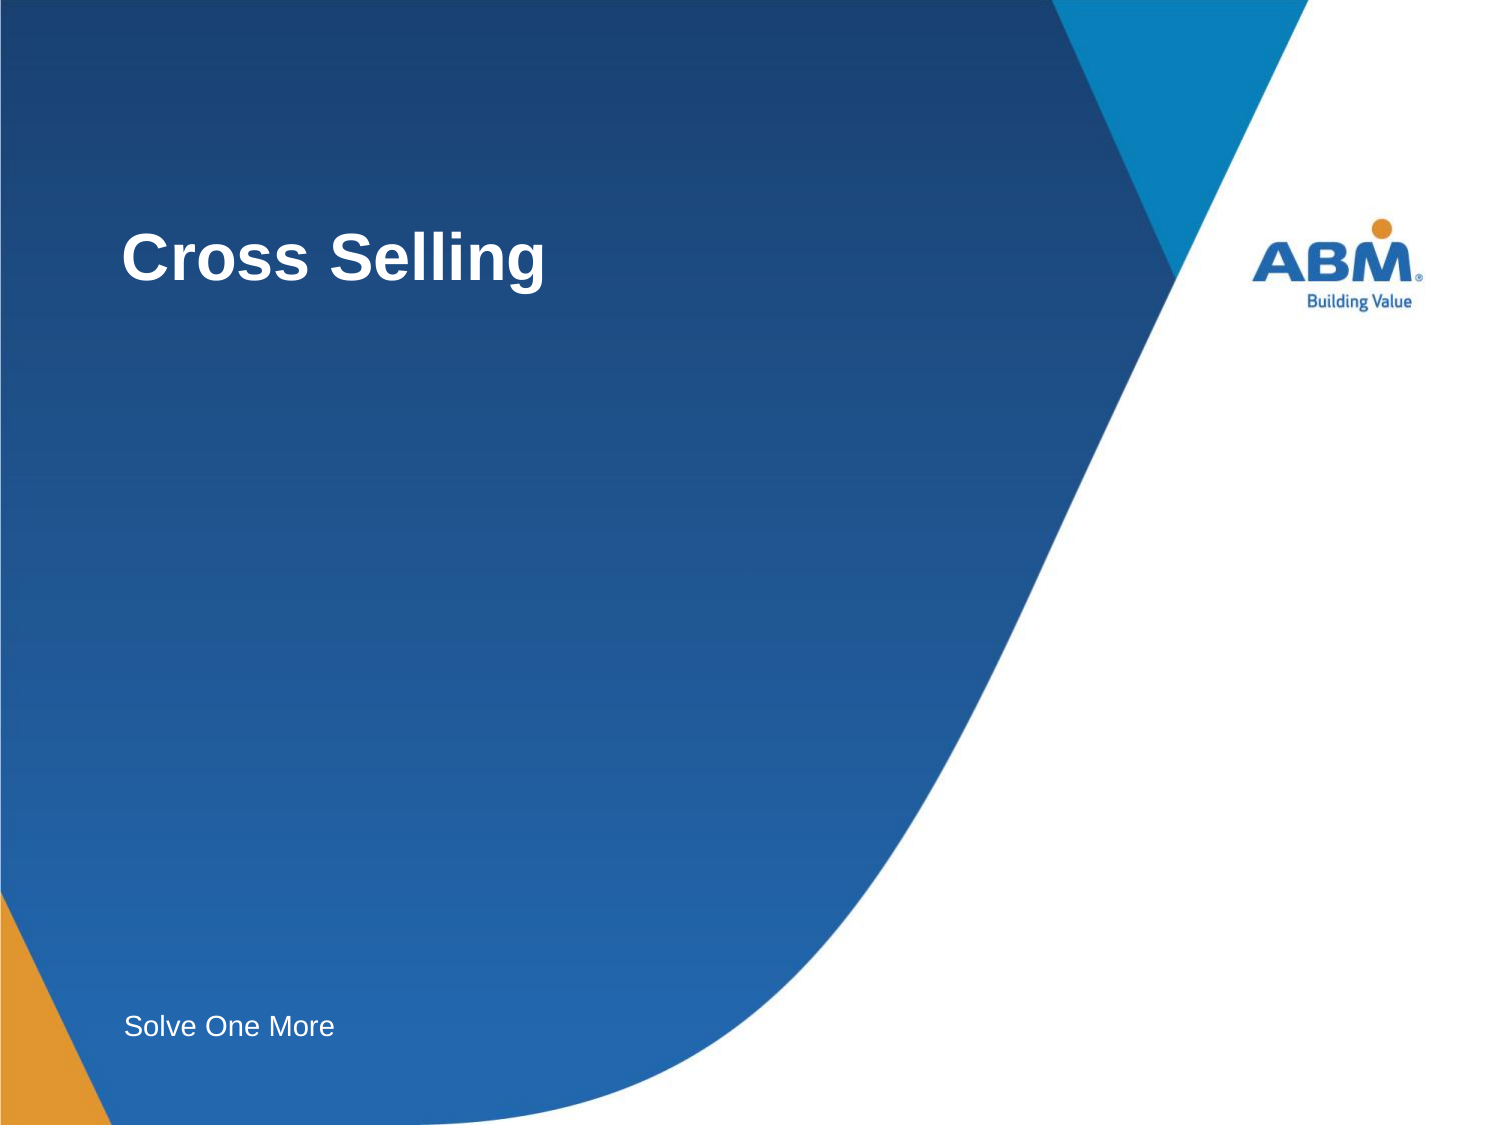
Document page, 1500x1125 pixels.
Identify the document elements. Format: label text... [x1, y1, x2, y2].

title Cross Selling [106, 206, 1110, 517]
picture [1268, 54, 1273, 62]
picture [0, 0, 1500, 1125]
list Solve One More [108, 999, 497, 1063]
